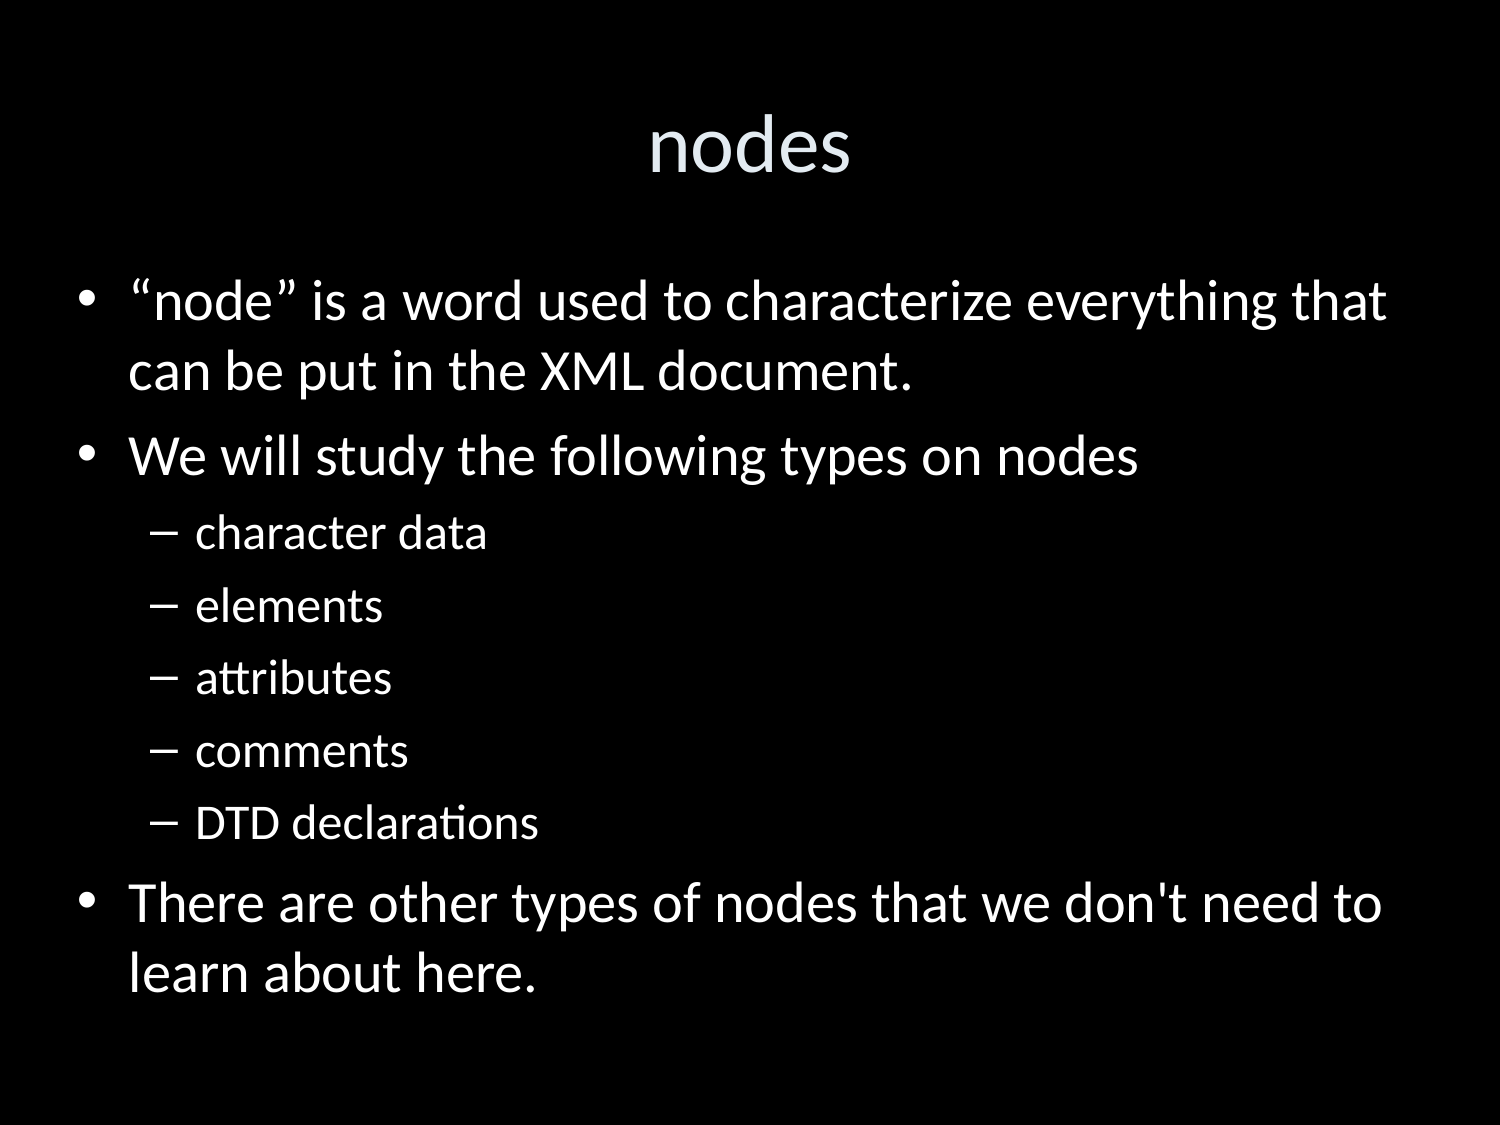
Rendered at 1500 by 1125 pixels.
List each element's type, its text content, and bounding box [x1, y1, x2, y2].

text_box “node” is a word used to characterize everything that can be put in the XML document. We will study the following types on nodes character data elements attributes comments DTD declarations There are other types of nodes that we don't need to learn about here. [74, 262, 1425, 1004]
text_box nodes [74, 45, 1425, 233]
